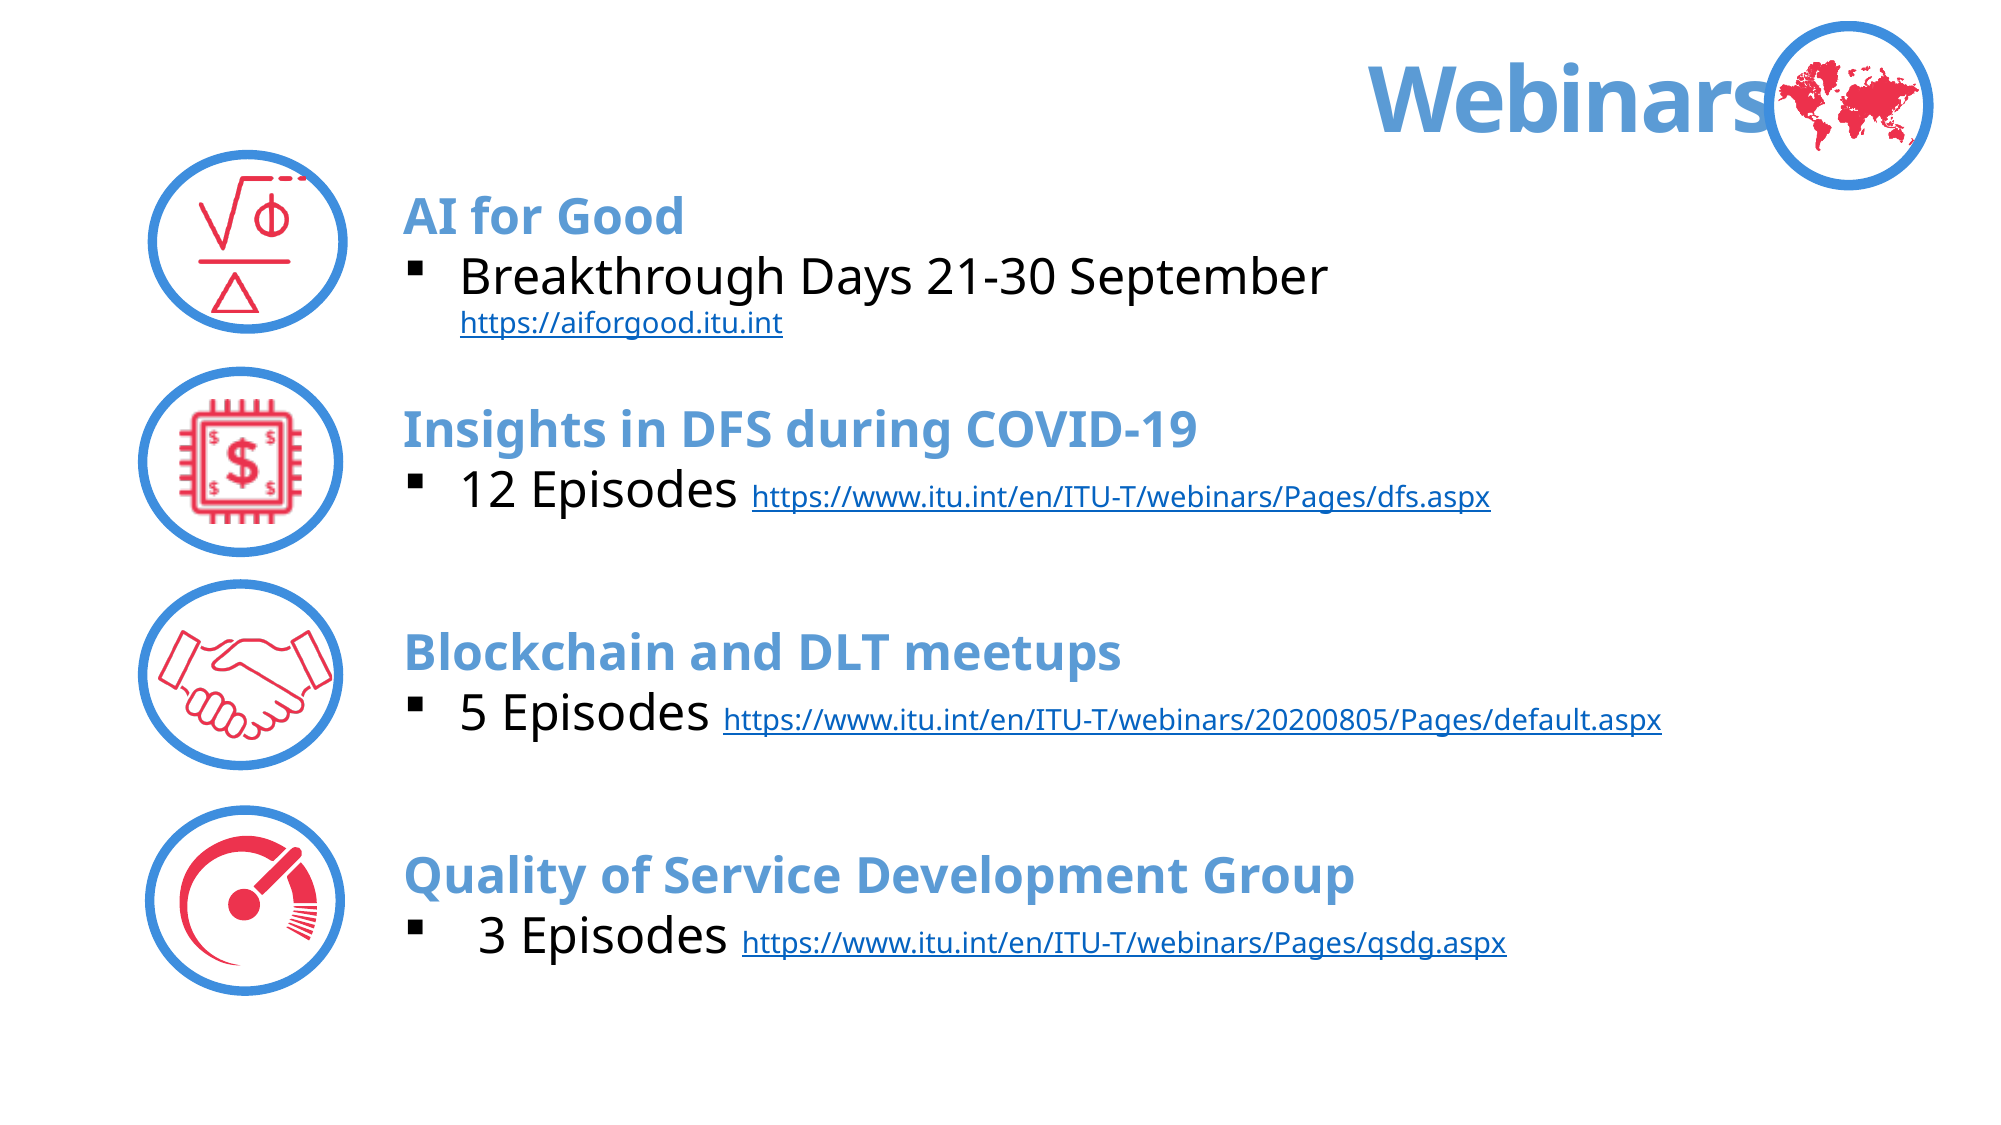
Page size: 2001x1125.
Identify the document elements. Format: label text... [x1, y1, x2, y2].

picture [179, 835, 317, 966]
picture [179, 399, 302, 524]
text_box [317, 841, 341, 960]
text_box Blockchain and DLT meetups 5 Episodes https://www.itu.int/en/ITU-T/webinars/20200805/Pages/default.aspx [388, 613, 1915, 685]
picture [198, 176, 306, 313]
text_box AI for Good Breakthrough Days 21-30 September https://aiforgood.itu.int [388, 177, 1566, 249]
picture [157, 629, 333, 740]
text_box [142, 583, 326, 723]
text_box [149, 810, 311, 992]
text_box [142, 371, 339, 553]
text_box [172, 740, 309, 766]
text_box Insights in DFS during COVID-19 12 Episodes https://www.itu.int/en/ITU-T/webinars/Pages/dfs.aspx [388, 390, 1790, 462]
text_box [333, 644, 339, 705]
text_box [152, 154, 343, 330]
picture [1763, 21, 1935, 192]
text_box Webinars [1353, 45, 1763, 136]
text_box Quality of Service Development Group 3 Episodes https://www.itu.int/en/ITU-T/webinars/Pages/qsdg.aspx [388, 835, 1915, 908]
